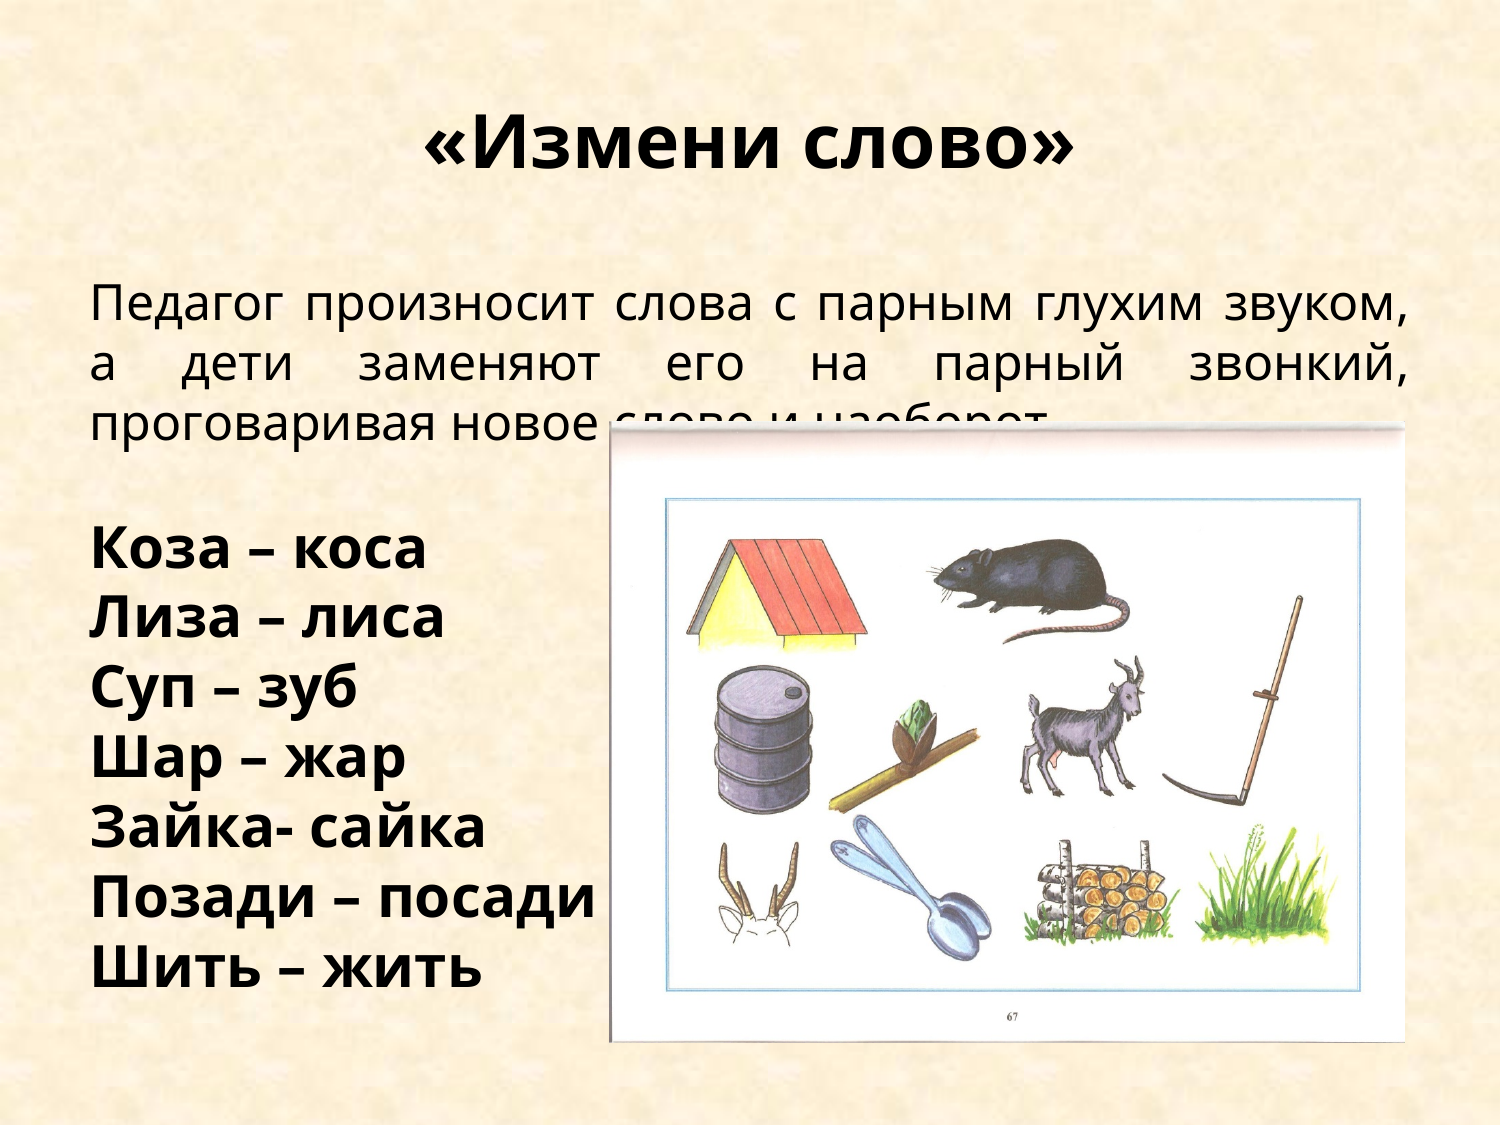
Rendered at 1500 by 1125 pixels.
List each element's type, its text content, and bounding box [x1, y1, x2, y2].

title «Измени слово» [75, 45, 1425, 233]
picture [0, 0, 1500, 1125]
list Педагог произносит слова с парным глухим звуком, а дети заменяют его на парный звонкий, проговаривая новое слово и наоборот. Коза – коса Лиза – лиса Суп – зуб Шар – жар Зайка- сайка Позади – посади Шить – жить [75, 262, 1425, 1035]
